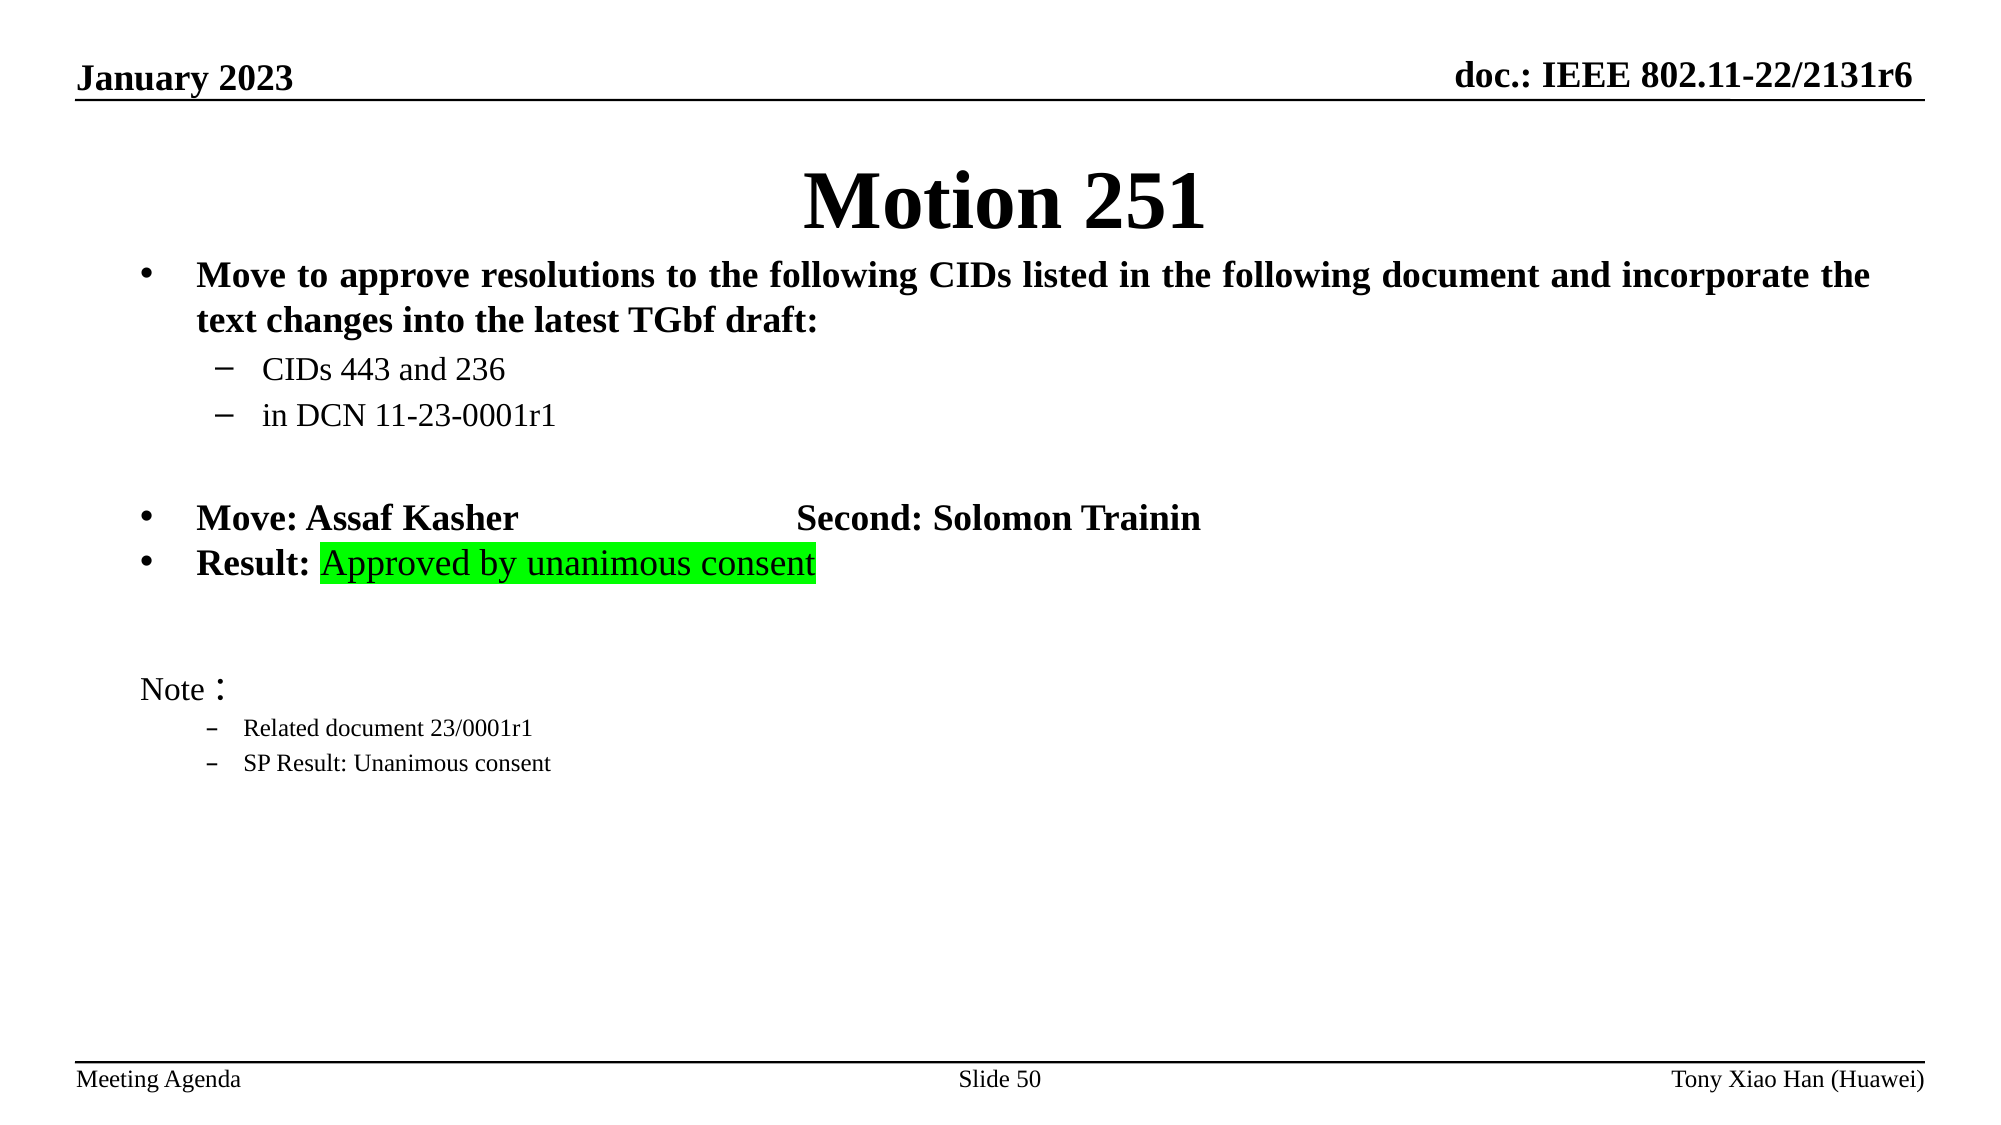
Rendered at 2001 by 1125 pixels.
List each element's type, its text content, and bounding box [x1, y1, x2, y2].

text_box Motion 251 [368, 137, 1644, 212]
text_box Move to approve resolutions to the following CIDs listed in the following document and incorporate the text changes into the latest TGbf draft: CIDs 443 and 236 in DCN 11-23-0001r1 Move: Assaf Kasher Second: Solomon Trainin Result: Approved by unanimous consent Note： Related document 23/0001r1 SP Result: Unanimous consent [125, 212, 1888, 900]
